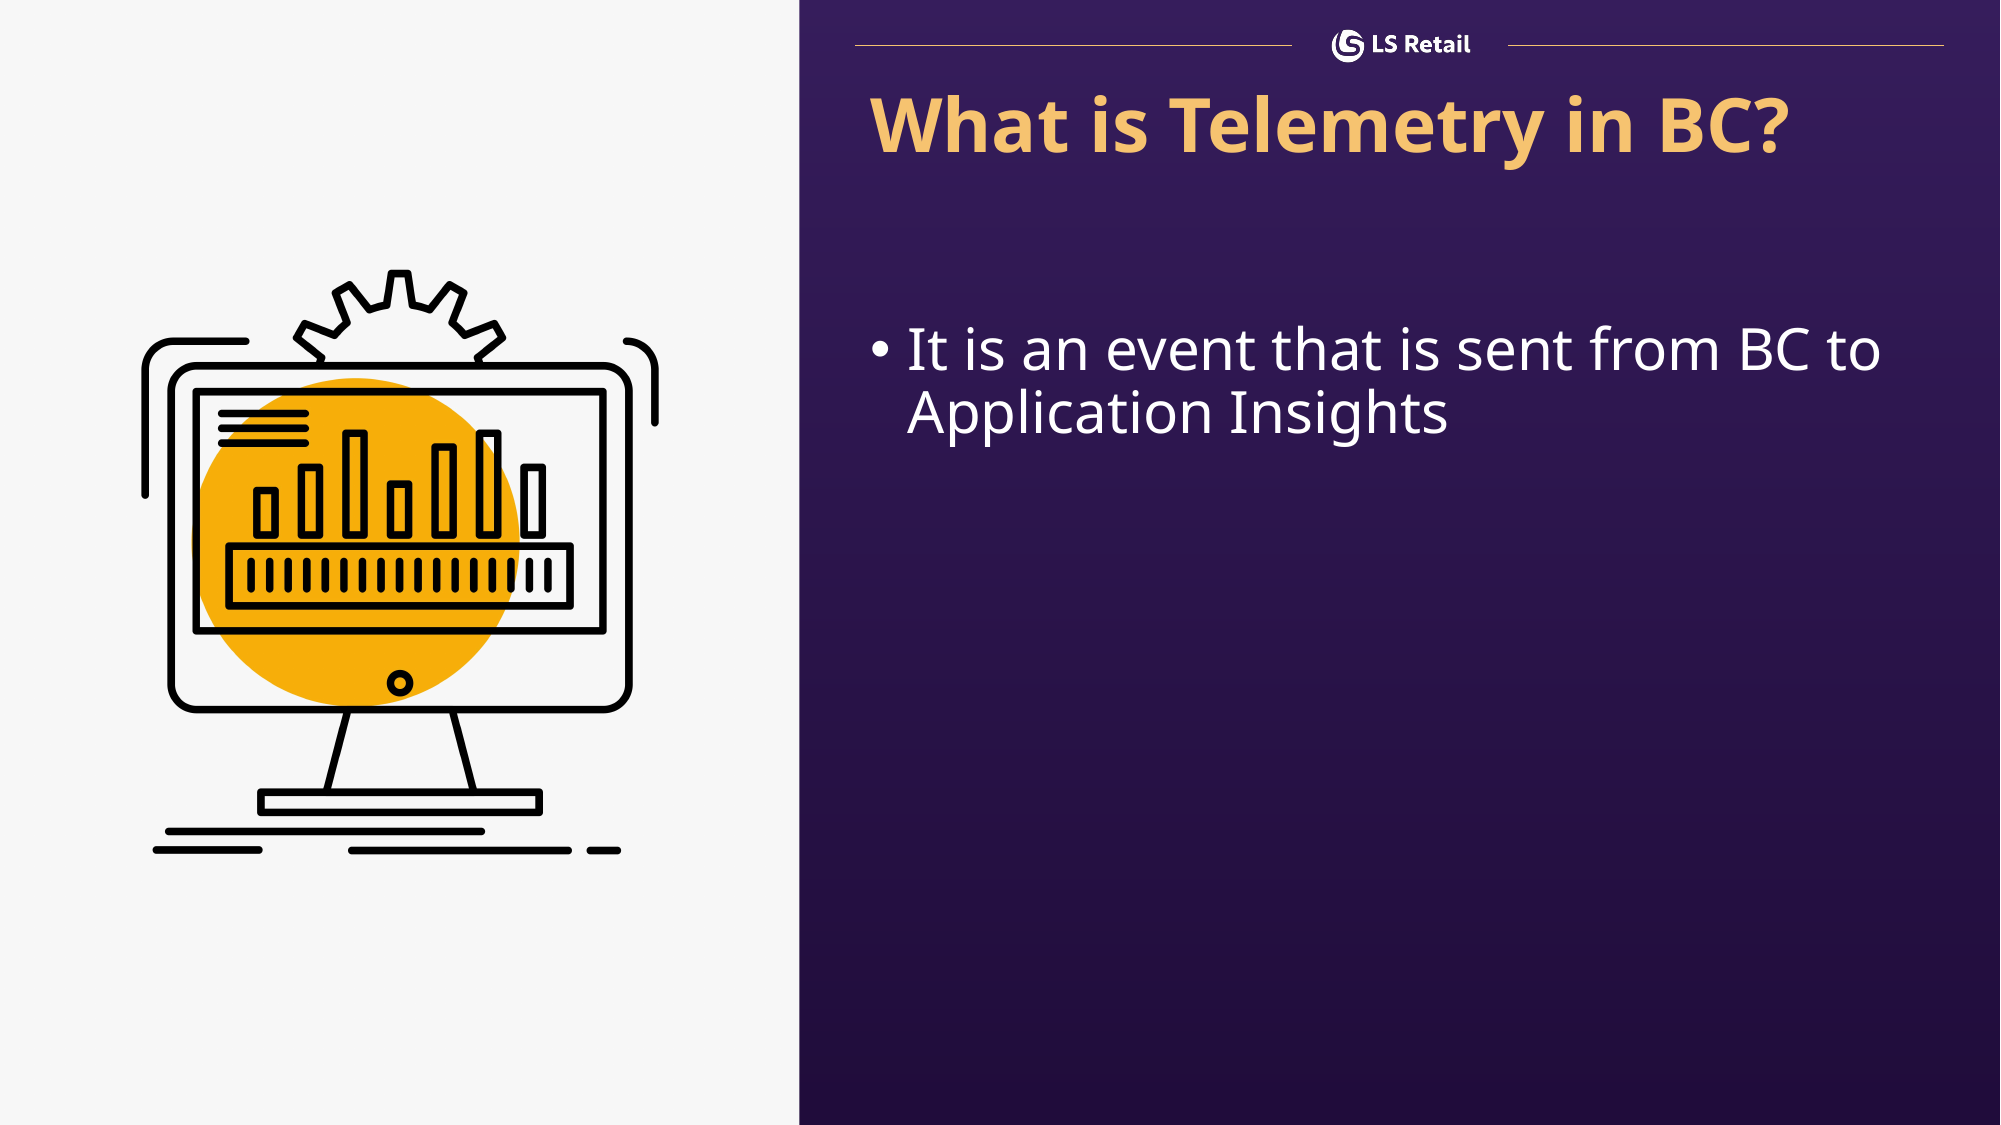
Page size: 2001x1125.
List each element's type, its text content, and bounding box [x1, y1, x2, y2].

list It is an event that is sent from BC to Application Insights [855, 221, 1945, 1055]
picture [0, 0, 800, 1125]
title What is Telemetry in BC? [855, 80, 1945, 177]
picture [1317, 15, 1483, 77]
